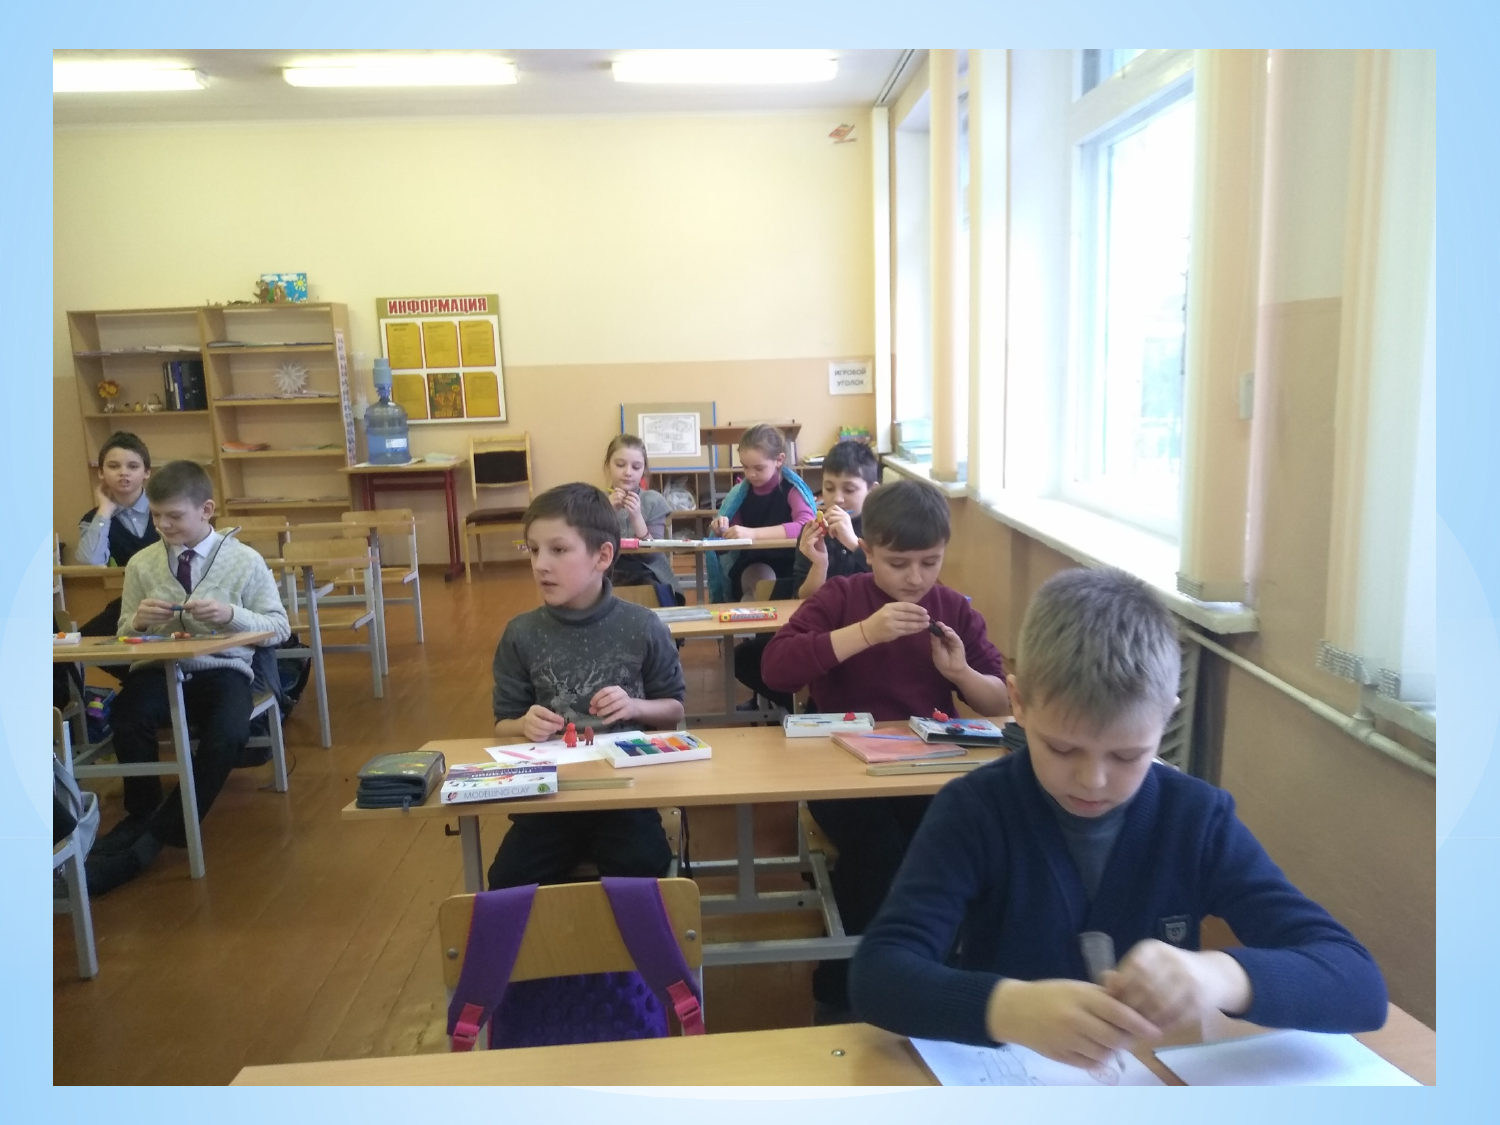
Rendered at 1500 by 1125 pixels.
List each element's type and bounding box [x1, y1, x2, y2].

picture [52, 49, 1436, 1087]
